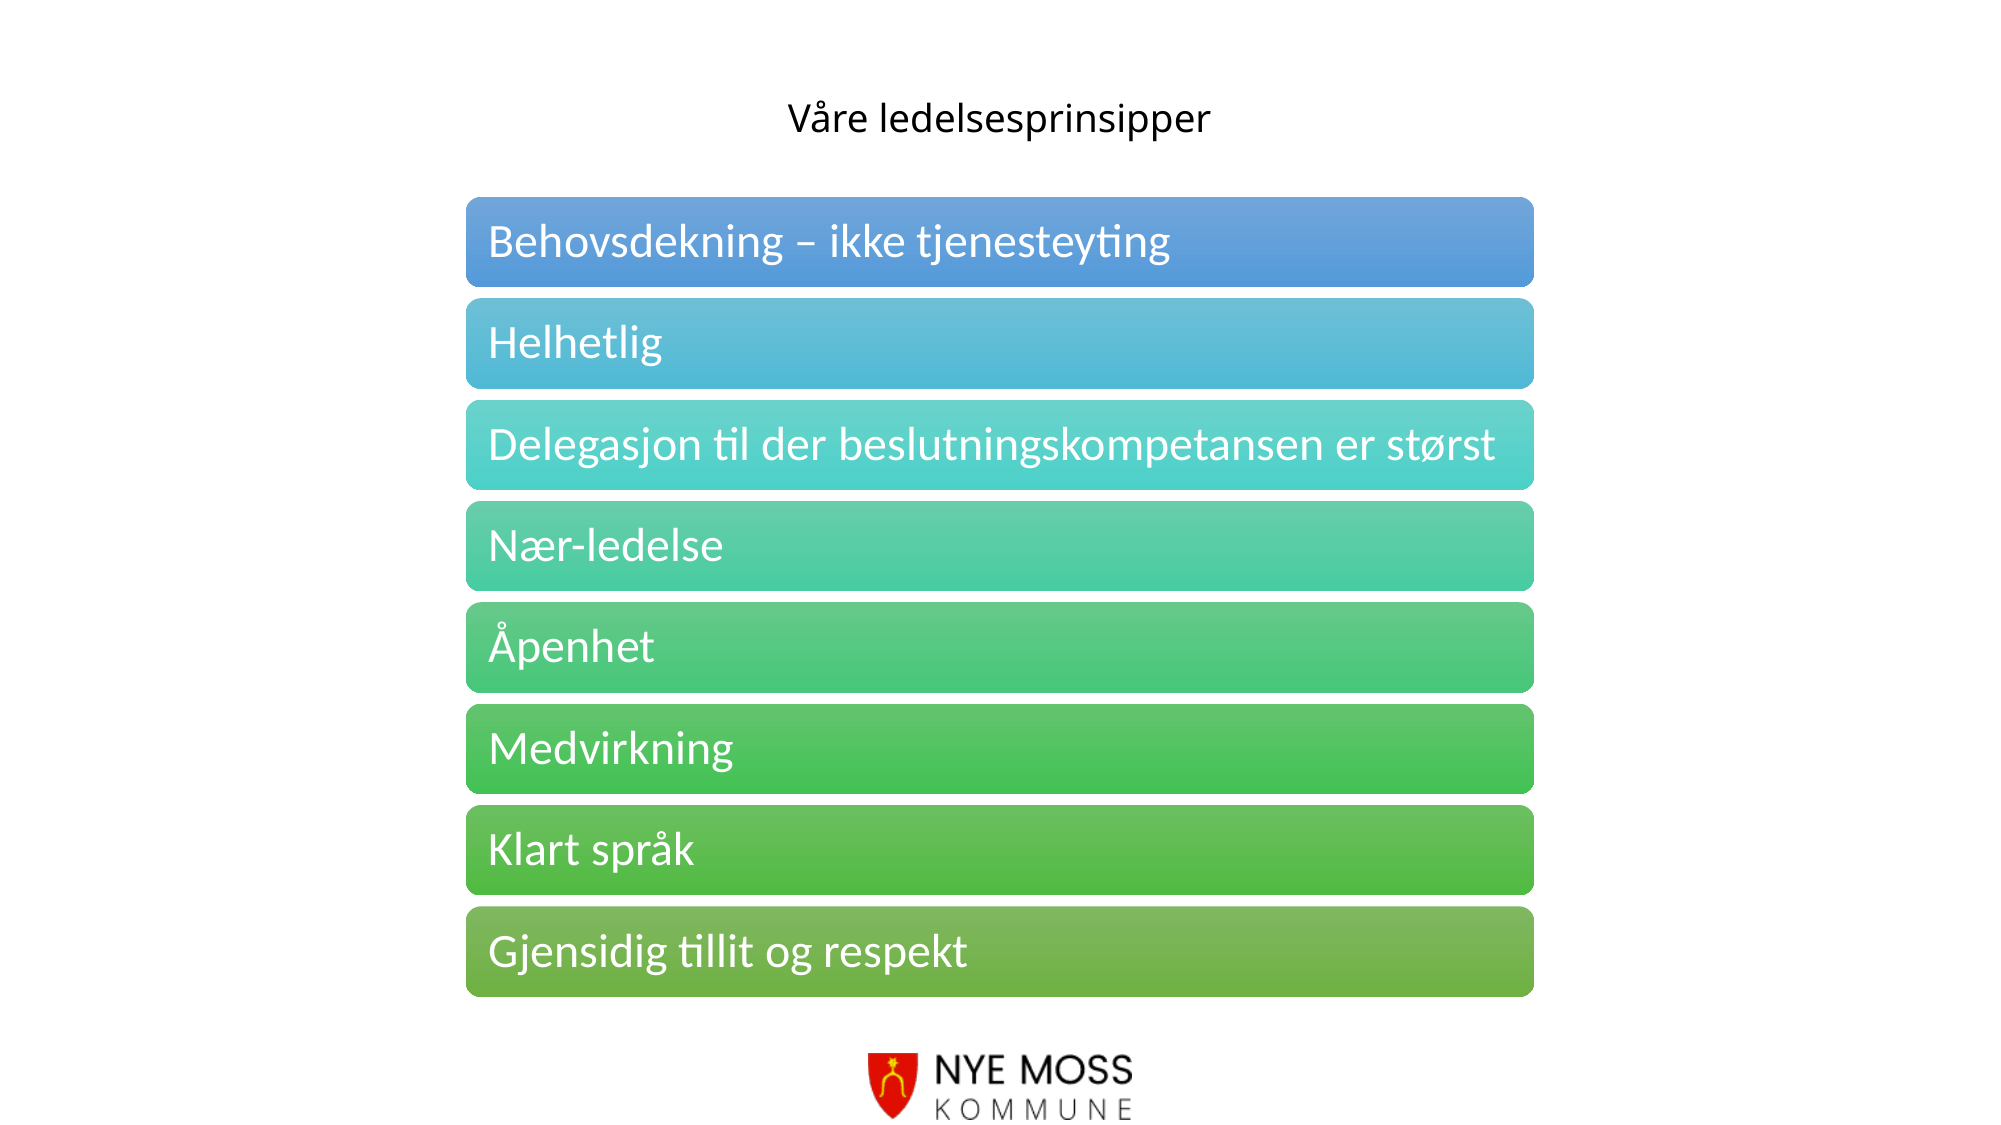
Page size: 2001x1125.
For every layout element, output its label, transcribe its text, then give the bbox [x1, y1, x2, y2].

picture [868, 1080, 1132, 1120]
title Våre ledelsesprinsipper [0, 91, 2000, 187]
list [465, 114, 1535, 1080]
